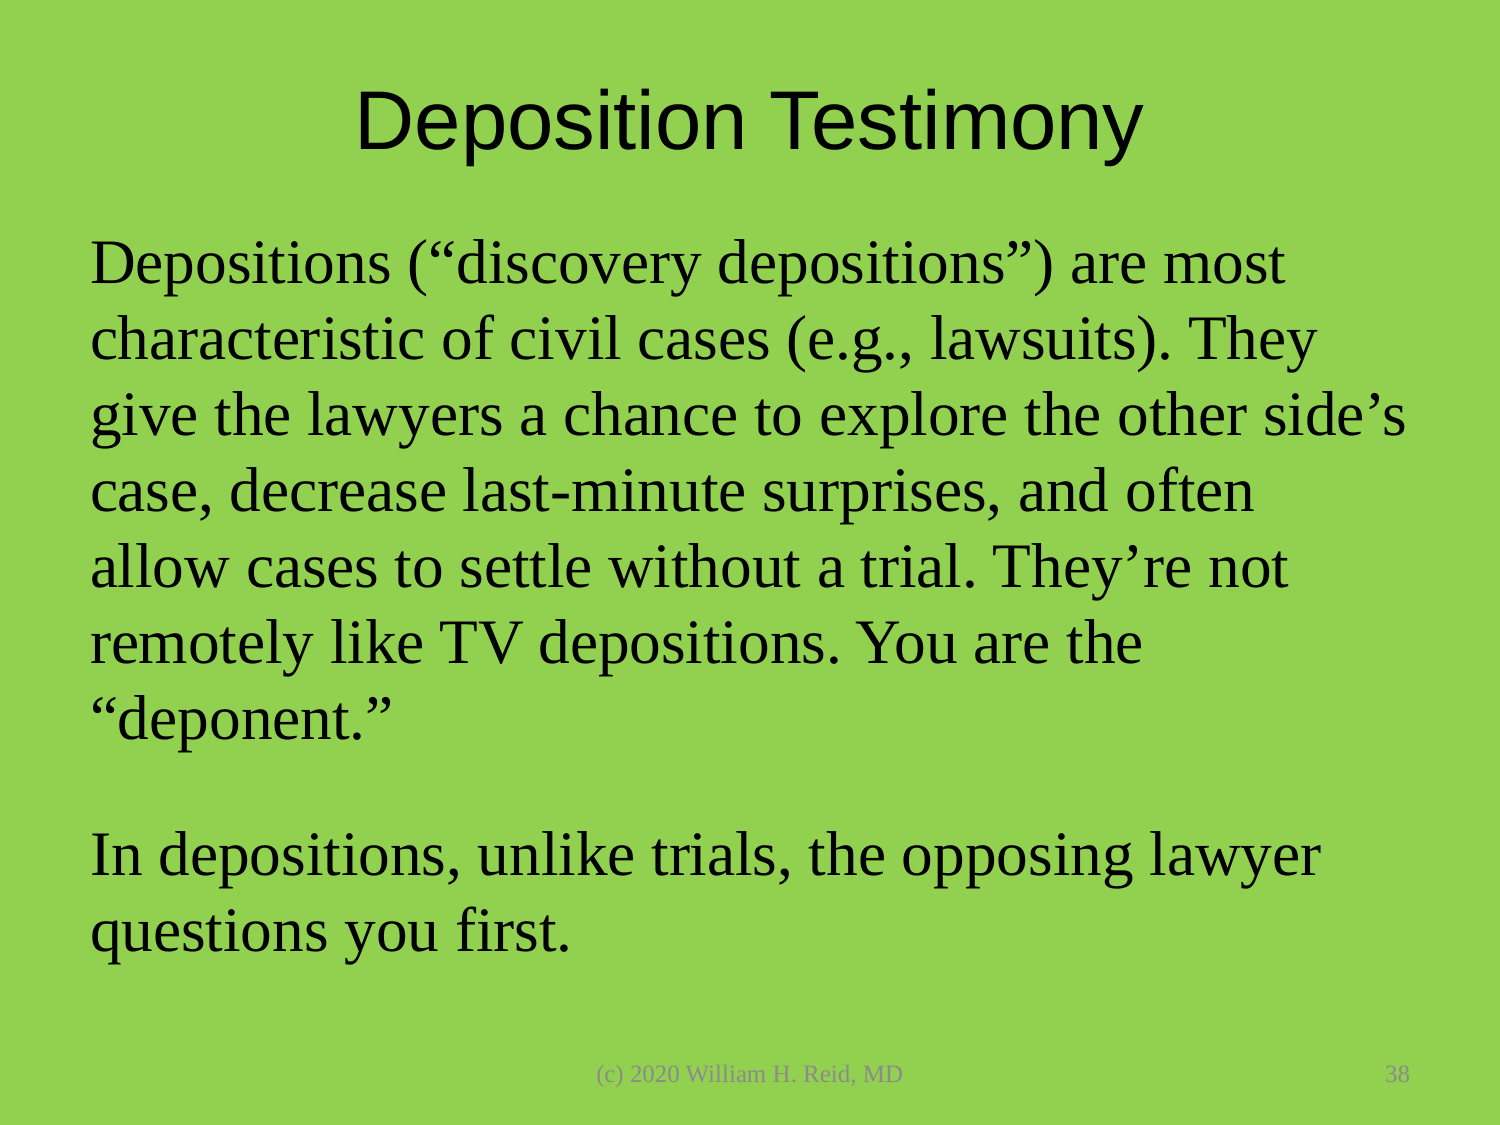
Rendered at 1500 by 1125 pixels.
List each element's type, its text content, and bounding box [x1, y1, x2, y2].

title Deposition Testimony [75, 45, 1425, 188]
footer (c) 2020 William H. Reid, MD [512, 1042, 988, 1103]
list Depositions (“discovery depositions”) are most characteristic of civil cases (e.g., lawsuits). They give the lawyers a chance to explore the other side’s case, decrease last-minute surprises, and often allow cases to settle without a trial. They’re not remotely like TV depositions. You are the “deponent.” In depositions, unlike trials, the opposing lawyer questions you first. [75, 212, 1425, 975]
slide_number 38 [1074, 1042, 1425, 1103]
